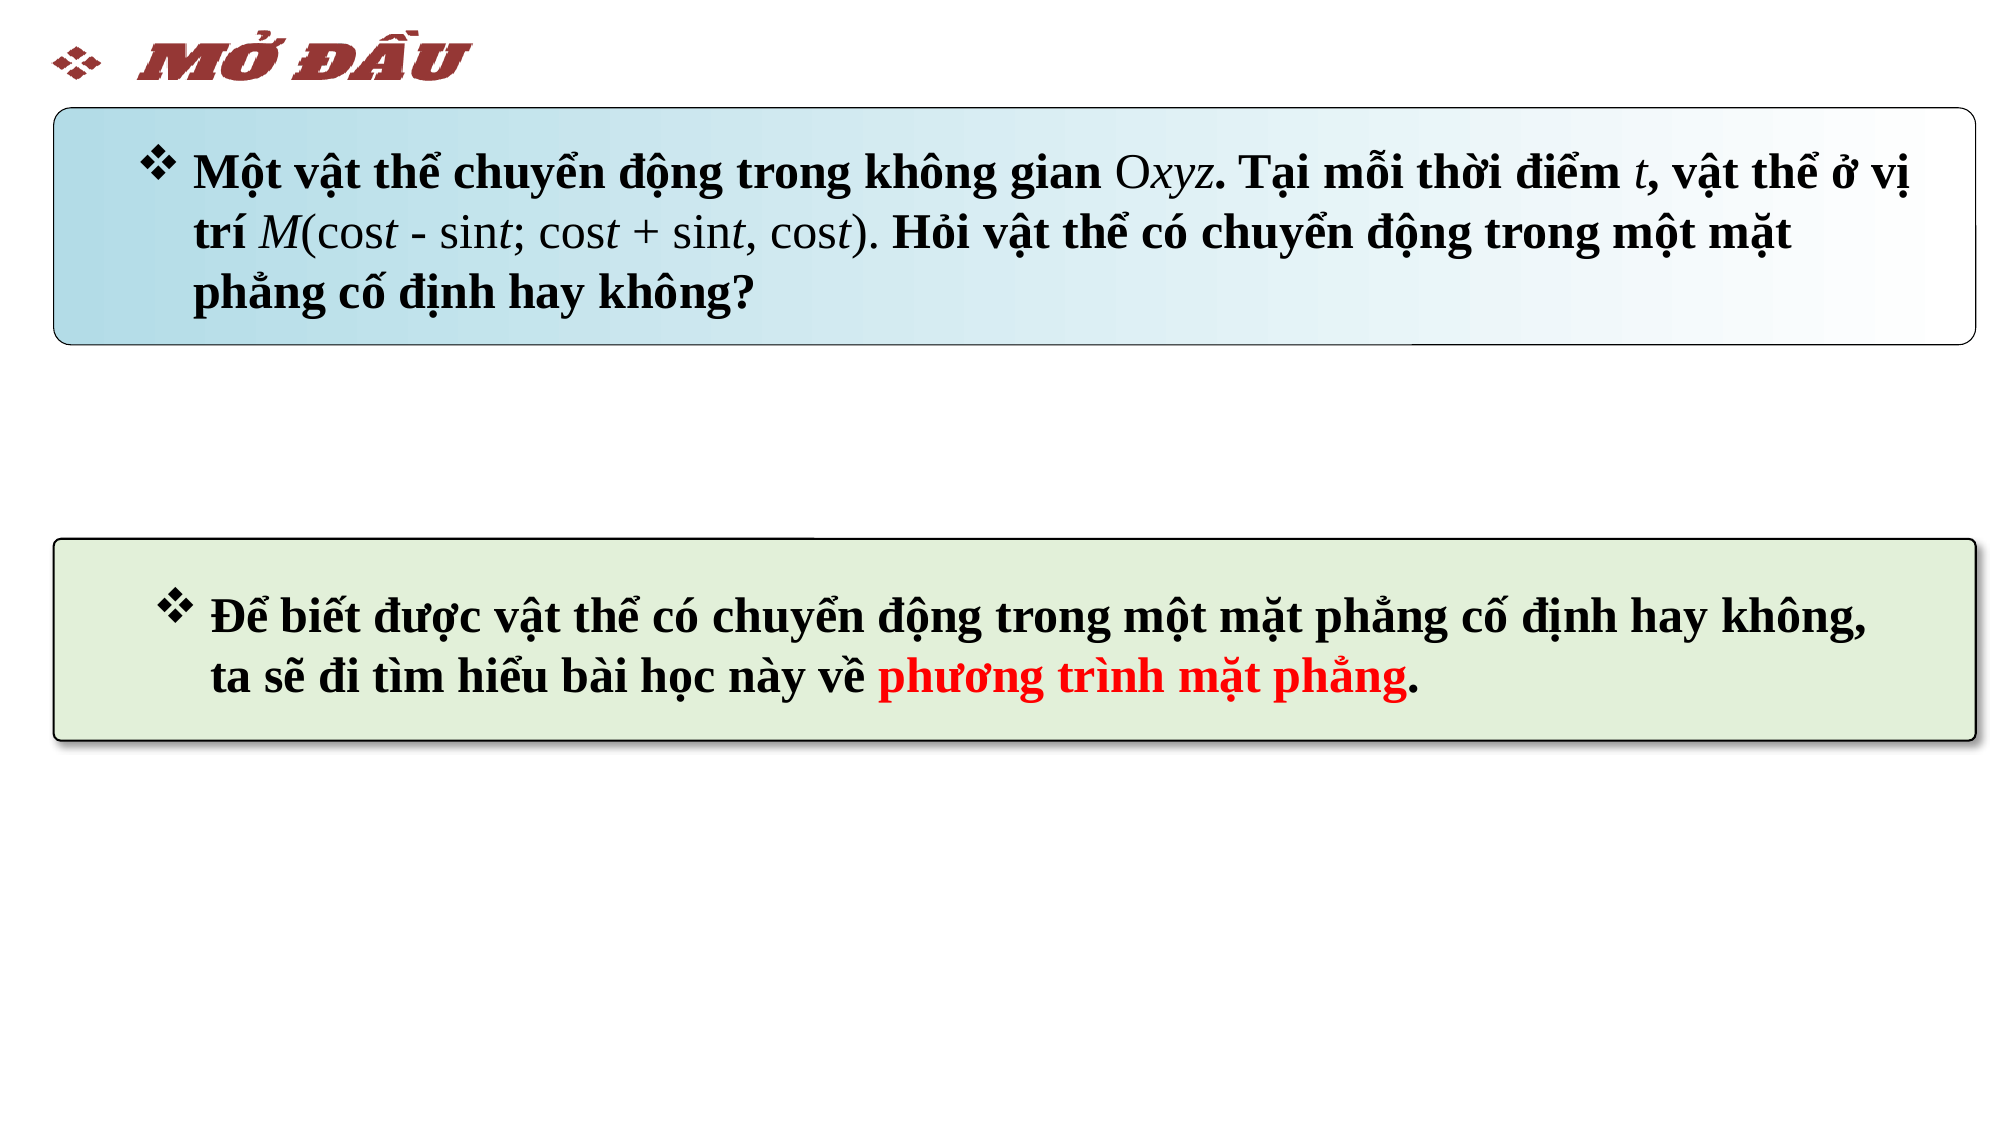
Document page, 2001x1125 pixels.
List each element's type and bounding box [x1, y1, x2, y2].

picture [35, 21, 511, 88]
text_box [53, 107, 1976, 345]
text_box [53, 538, 1976, 741]
